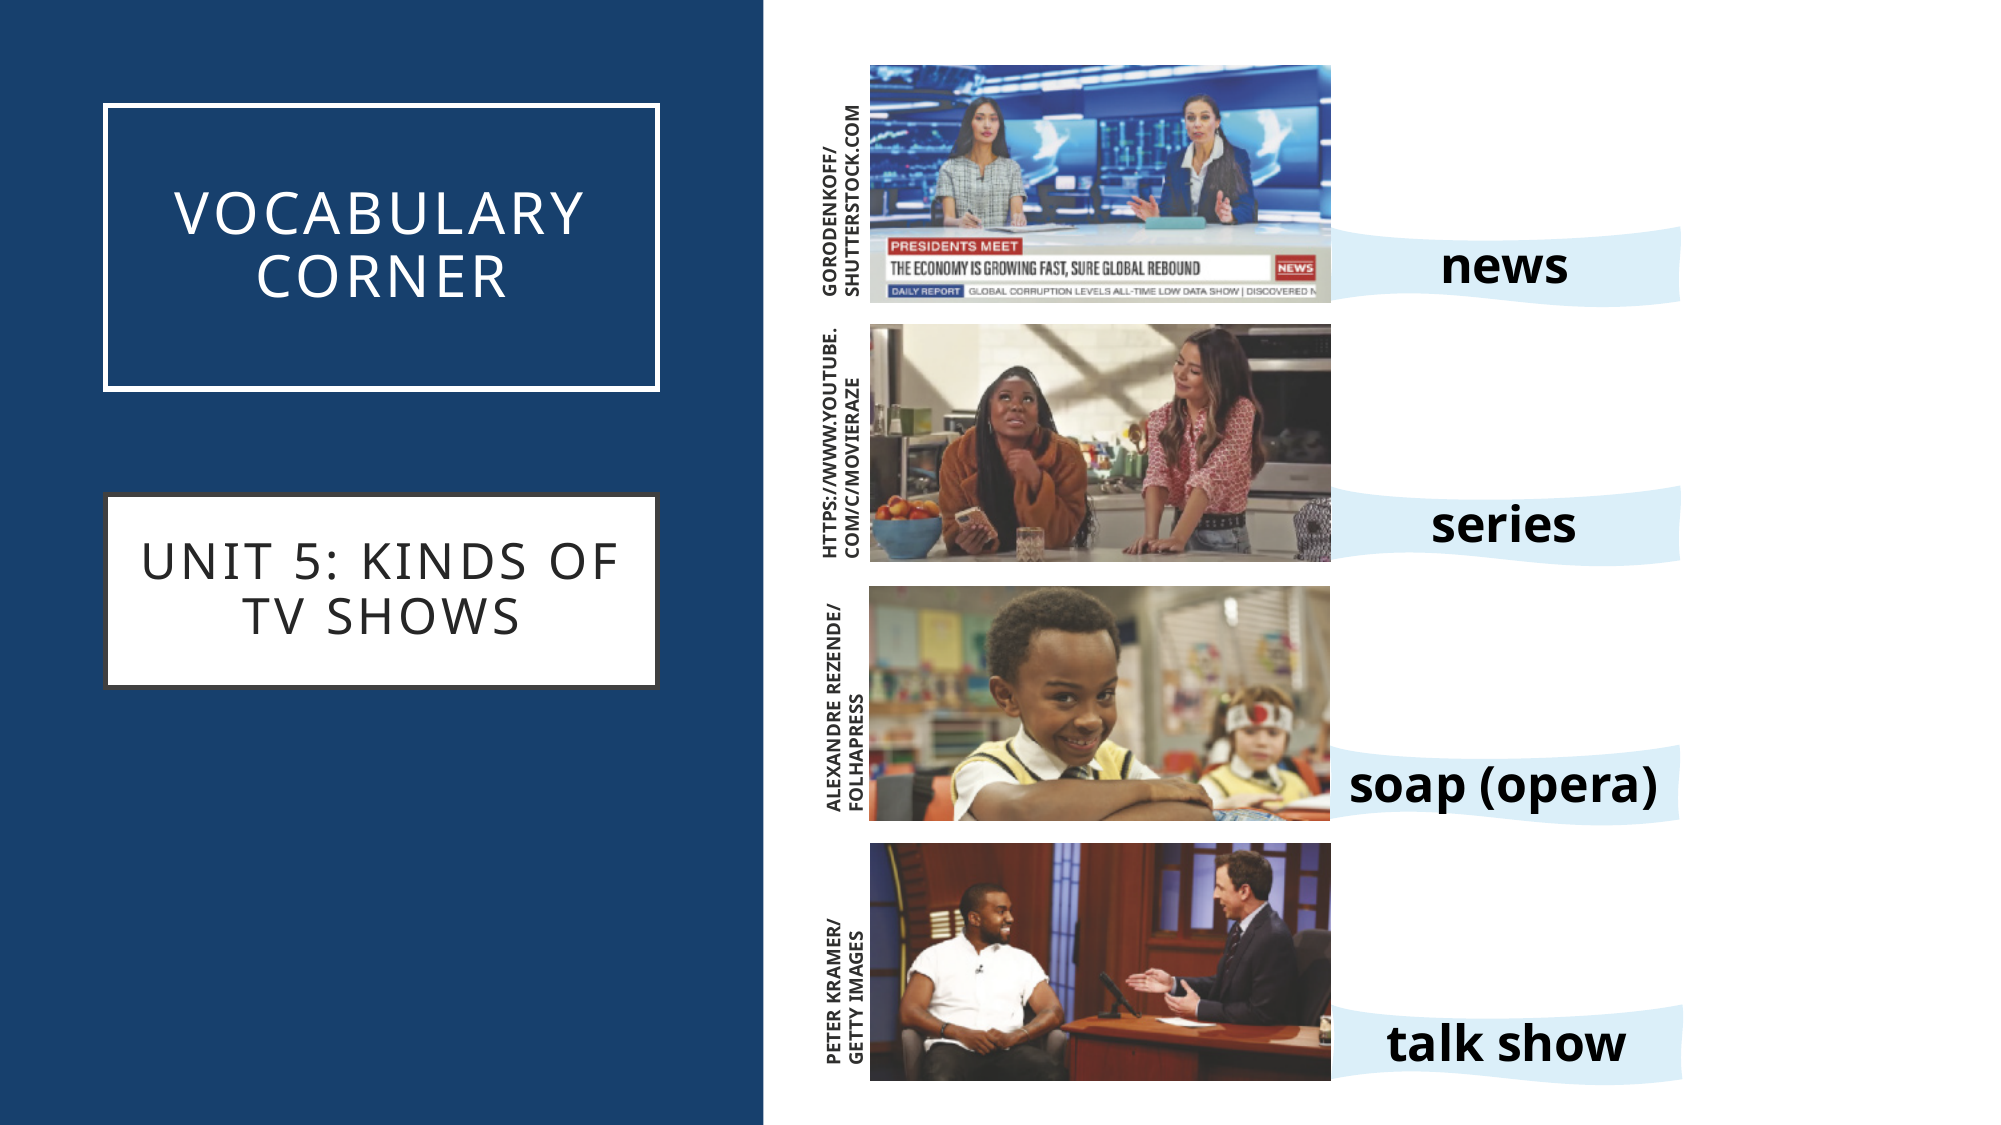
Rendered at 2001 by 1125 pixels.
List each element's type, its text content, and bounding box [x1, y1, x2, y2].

text_box ALEXANDRE REZENDE/ FOLHAPRESS [814, 562, 875, 828]
picture [870, 65, 1331, 303]
text_box [0, 0, 764, 1125]
text_box PETER KRAMER/ GETTY IMAGES [814, 828, 875, 1081]
picture [870, 324, 1331, 562]
text_box GORODENKOFF/ SHUTTERSTOCK.COM [810, 0, 870, 313]
text_box series [1331, 481, 1681, 567]
text_box soap (opera) [1330, 740, 1681, 826]
text_box Unit 5: kinds of tv shows [105, 494, 658, 688]
picture [869, 586, 1330, 821]
title VOCABULARY CORNER [103, 103, 660, 392]
text_box talk show [1331, 1000, 1684, 1086]
text_box HTTPS://WWW.YOUTUBE. COM/C/MOVIERAZE [810, 313, 870, 574]
text_box [764, 0, 2000, 1125]
picture [870, 843, 1331, 1081]
text_box news [1331, 222, 1681, 308]
